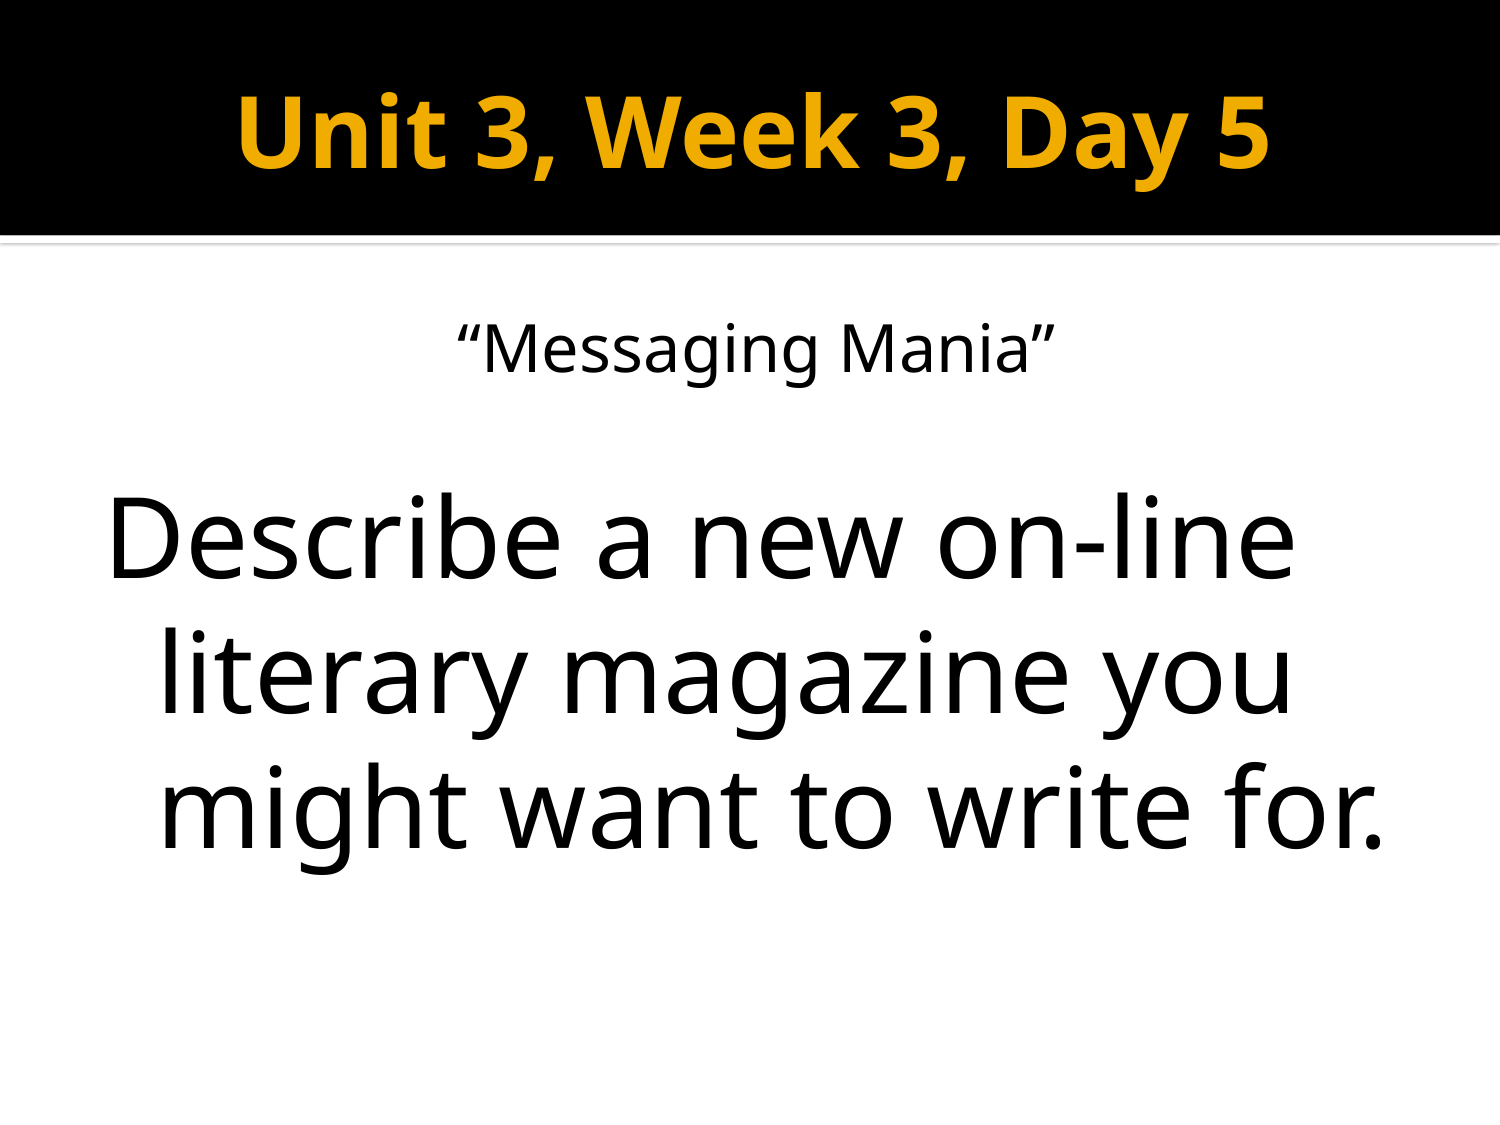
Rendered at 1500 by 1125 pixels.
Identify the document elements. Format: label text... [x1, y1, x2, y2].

list “Messaging Mania” Describe a new on-line literary magazine you might want to write for. [75, 291, 1425, 1050]
title Unit 3, Week 3, Day 5 [75, 25, 1425, 231]
